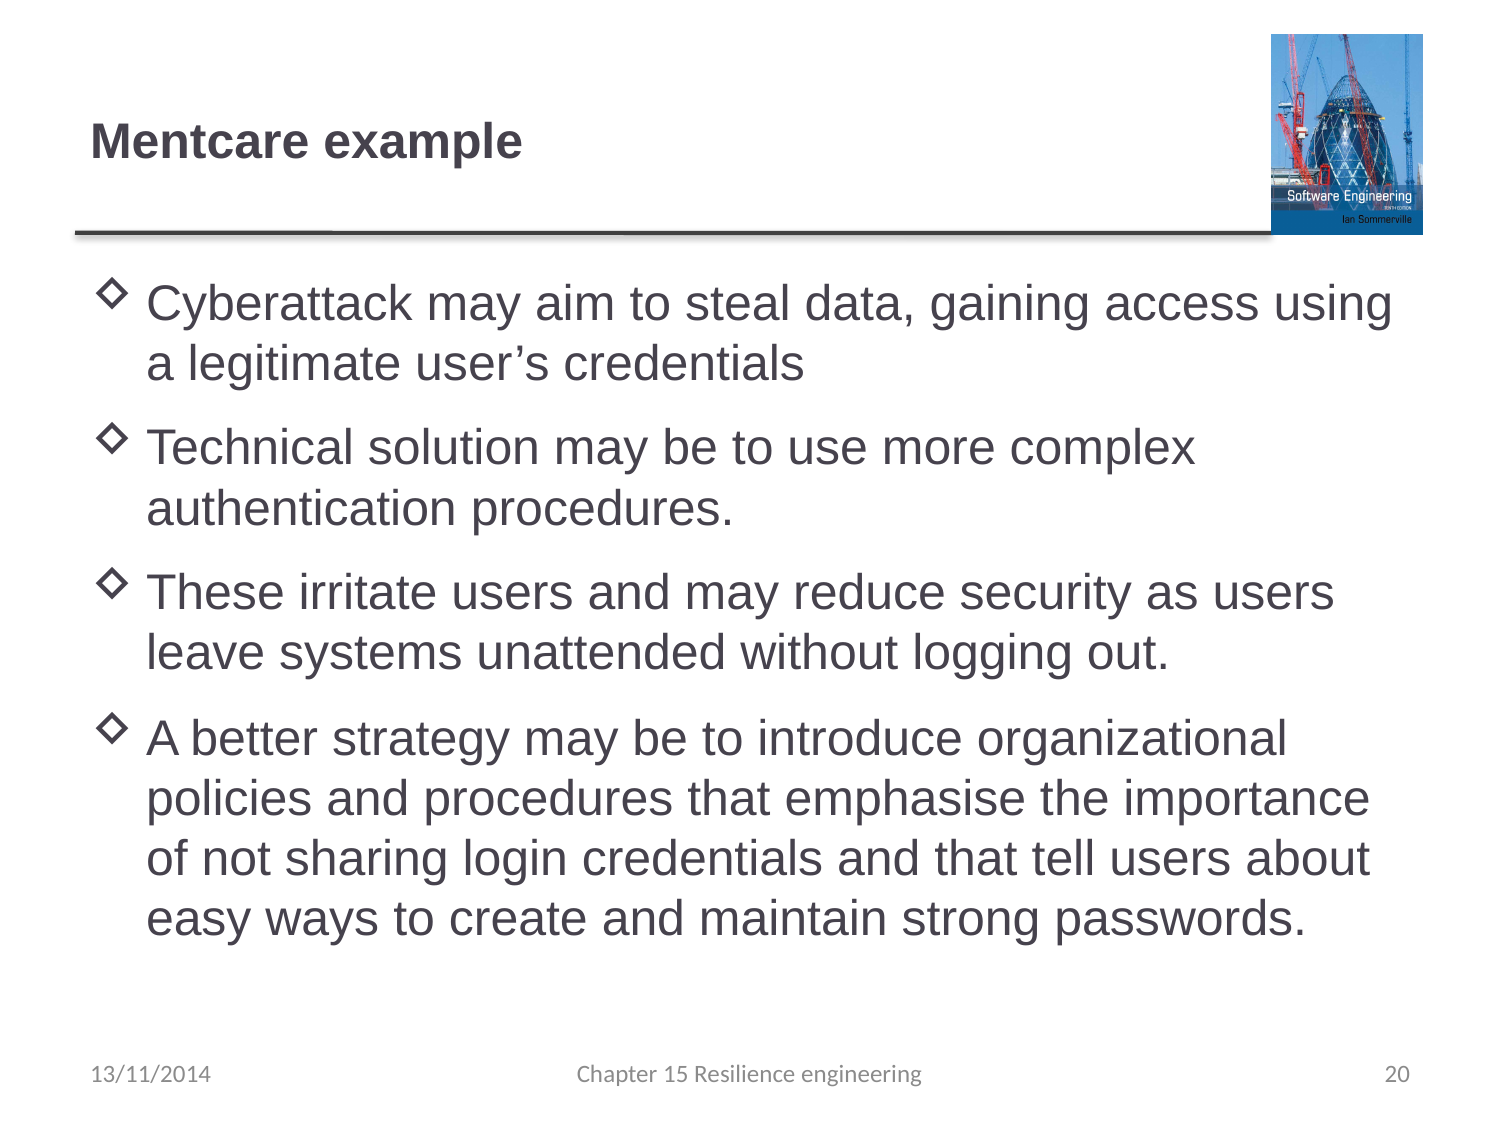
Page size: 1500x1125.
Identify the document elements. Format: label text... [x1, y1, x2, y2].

list Cyberattack may aim to steal data, gaining access using a legitimate user’s credentials Technical solution may be to use more complex authentication procedures. These irritate users and may reduce security as users leave systems unattended without logging out. A better strategy may be to introduce organizational policies and procedures that emphasise the importance of not sharing login credentials and that tell users about easy ways to create and maintain strong passwords. [75, 262, 1425, 1005]
footer Chapter 15 Resilience engineering [512, 1042, 988, 1103]
picture [1271, 34, 1423, 235]
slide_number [75, 1042, 425, 1103]
slide_number 20 [1074, 1042, 1425, 1103]
title Mentcare example [74, 44, 1272, 233]
